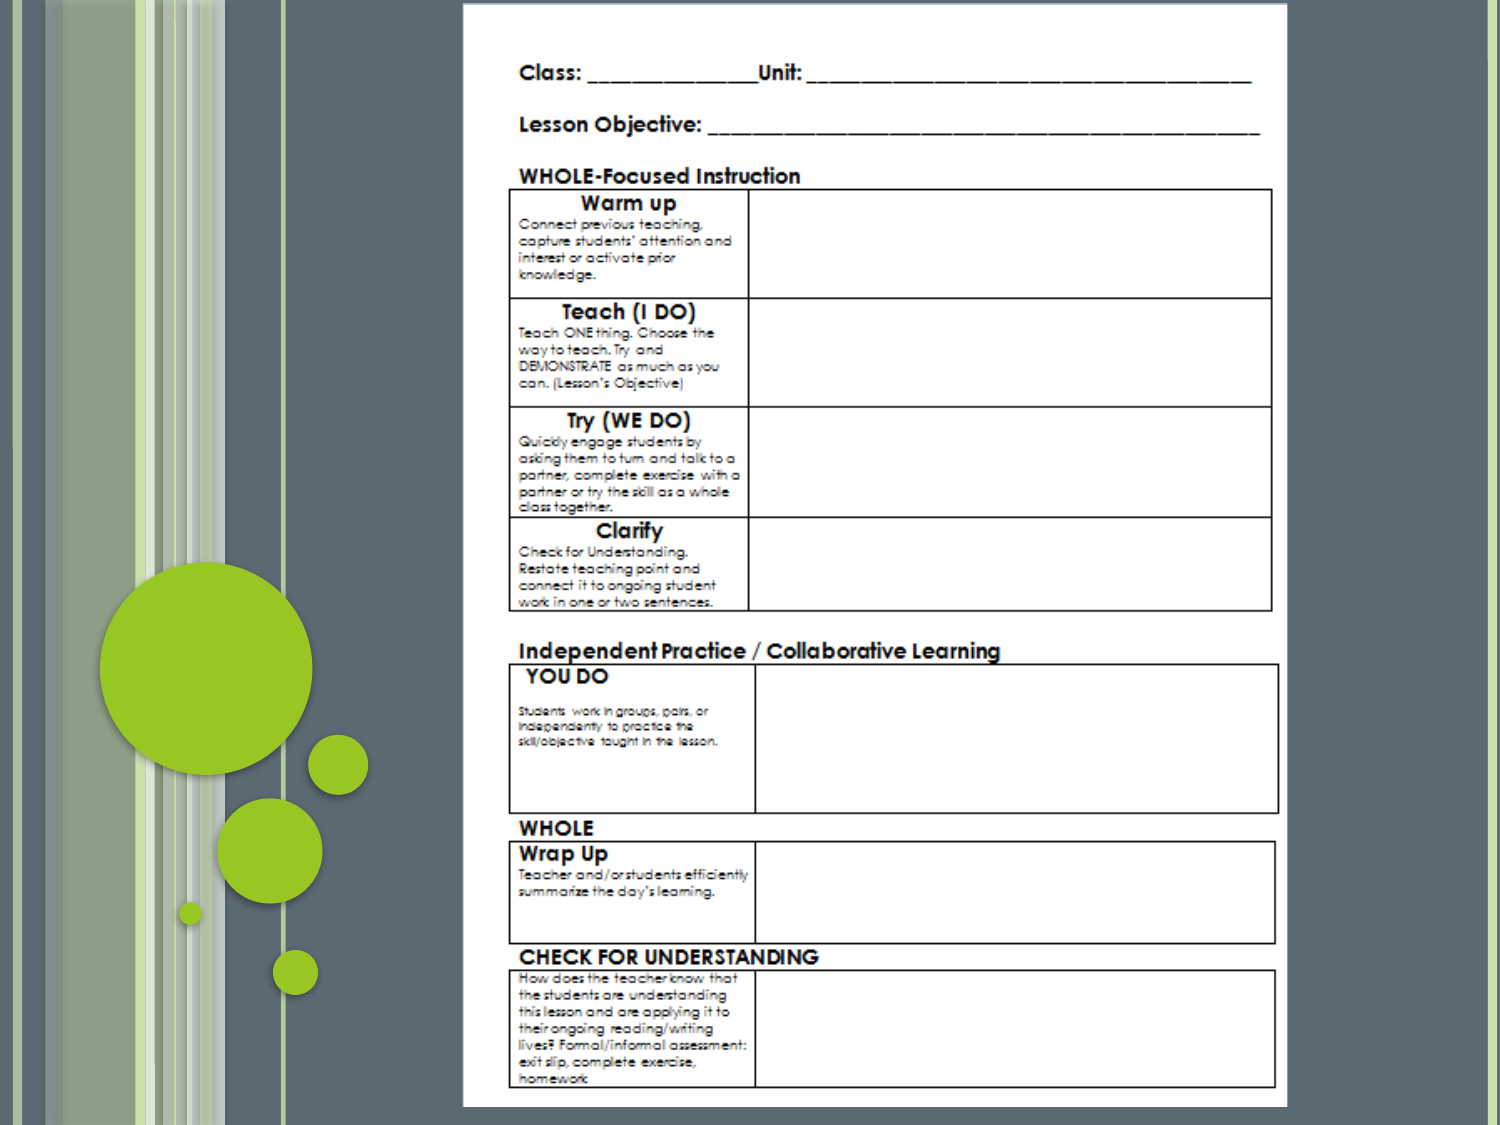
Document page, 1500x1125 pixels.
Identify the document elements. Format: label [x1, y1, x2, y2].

picture [461, 2, 1288, 1107]
